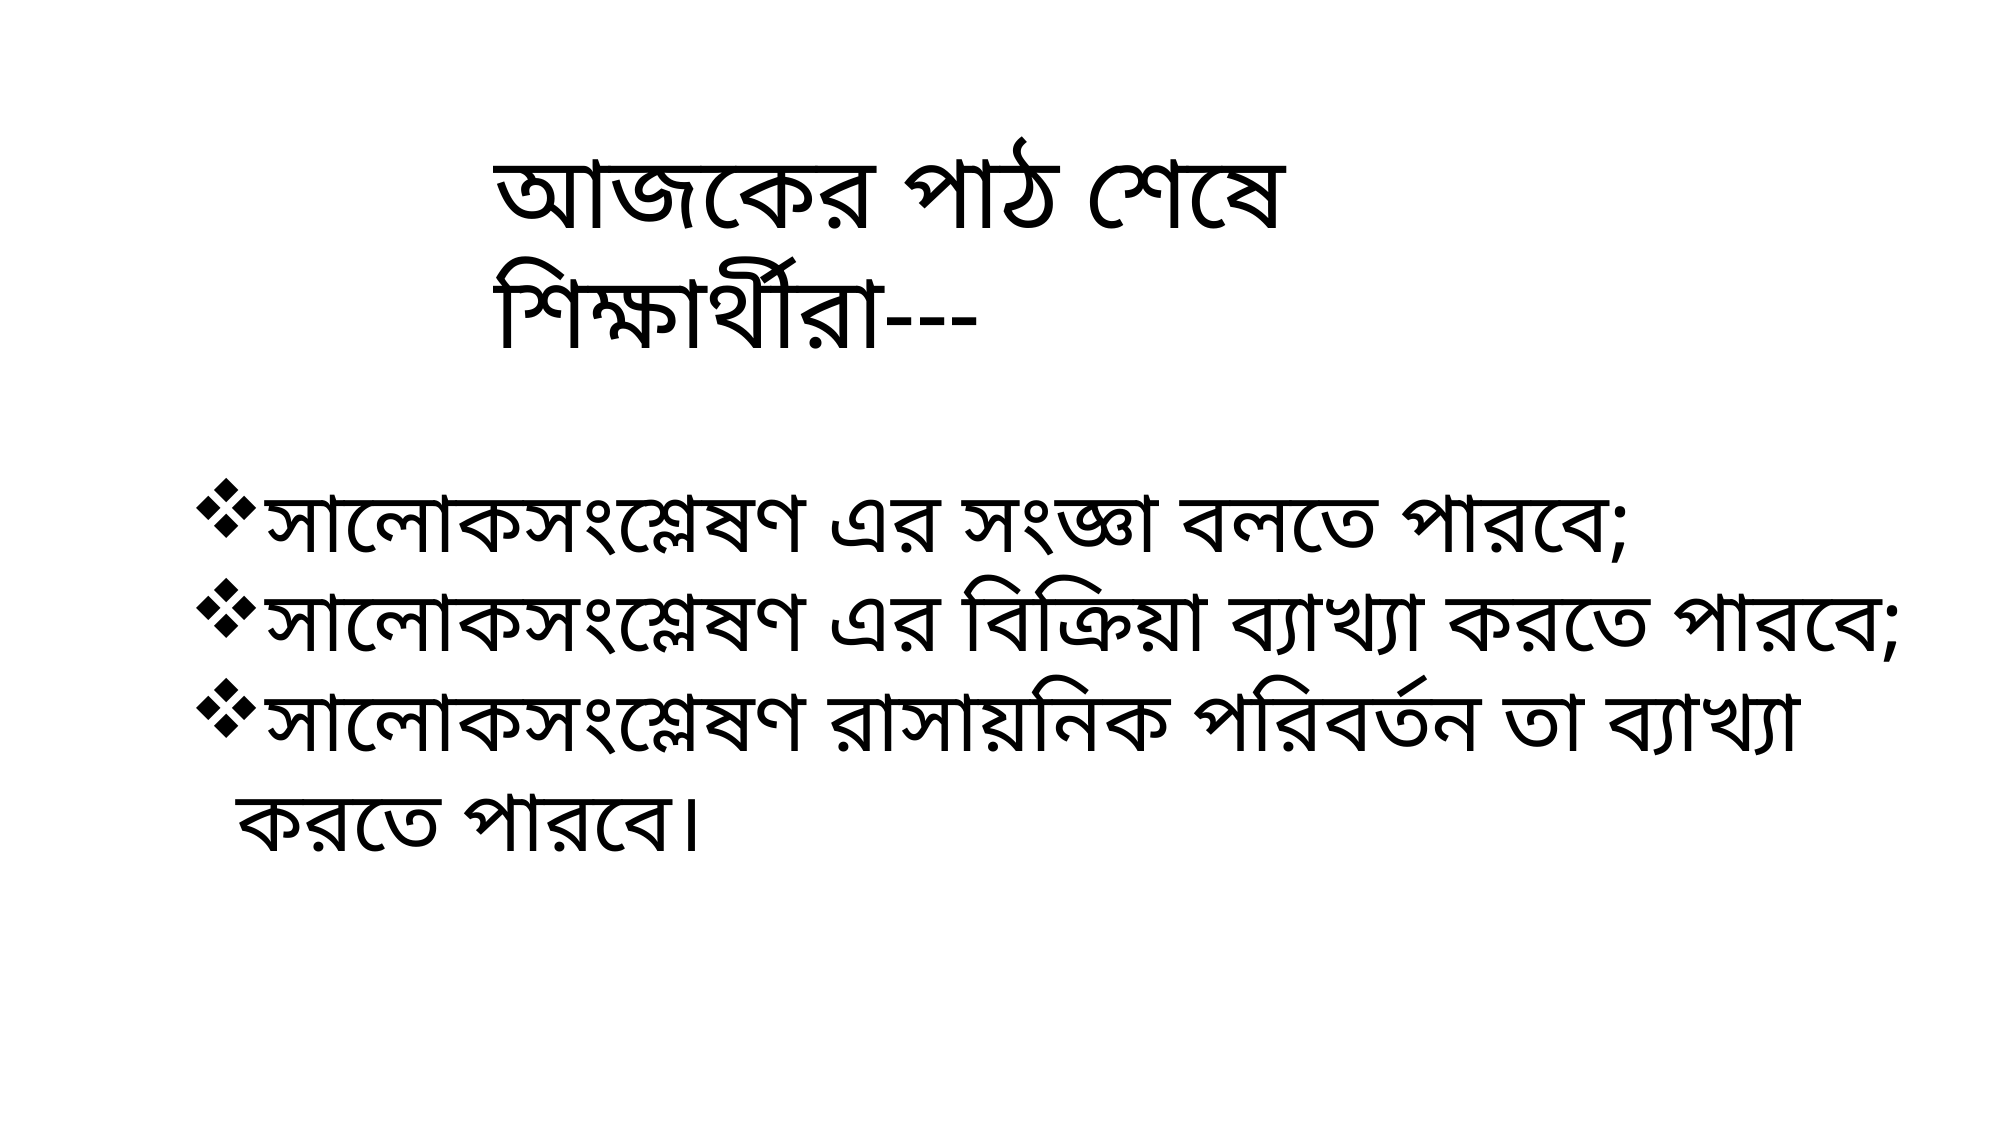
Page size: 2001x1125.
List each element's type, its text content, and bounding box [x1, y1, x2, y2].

text_box আজকের পাঠ শেষে শিক্ষার্থীরা--- [479, 120, 1519, 461]
text_box সালোকসংশ্লেষণ এর সংজ্ঞা বলতে পারবে; সালোকসংশ্লেষণ এর বিক্রিয়া ব্যাখ্যা করতে পারবে; সালোকসংশ্লেষণ রাসায়নিক পরিবর্তন তা ব্যাখ্যা করতে পারবে। [174, 461, 1957, 876]
